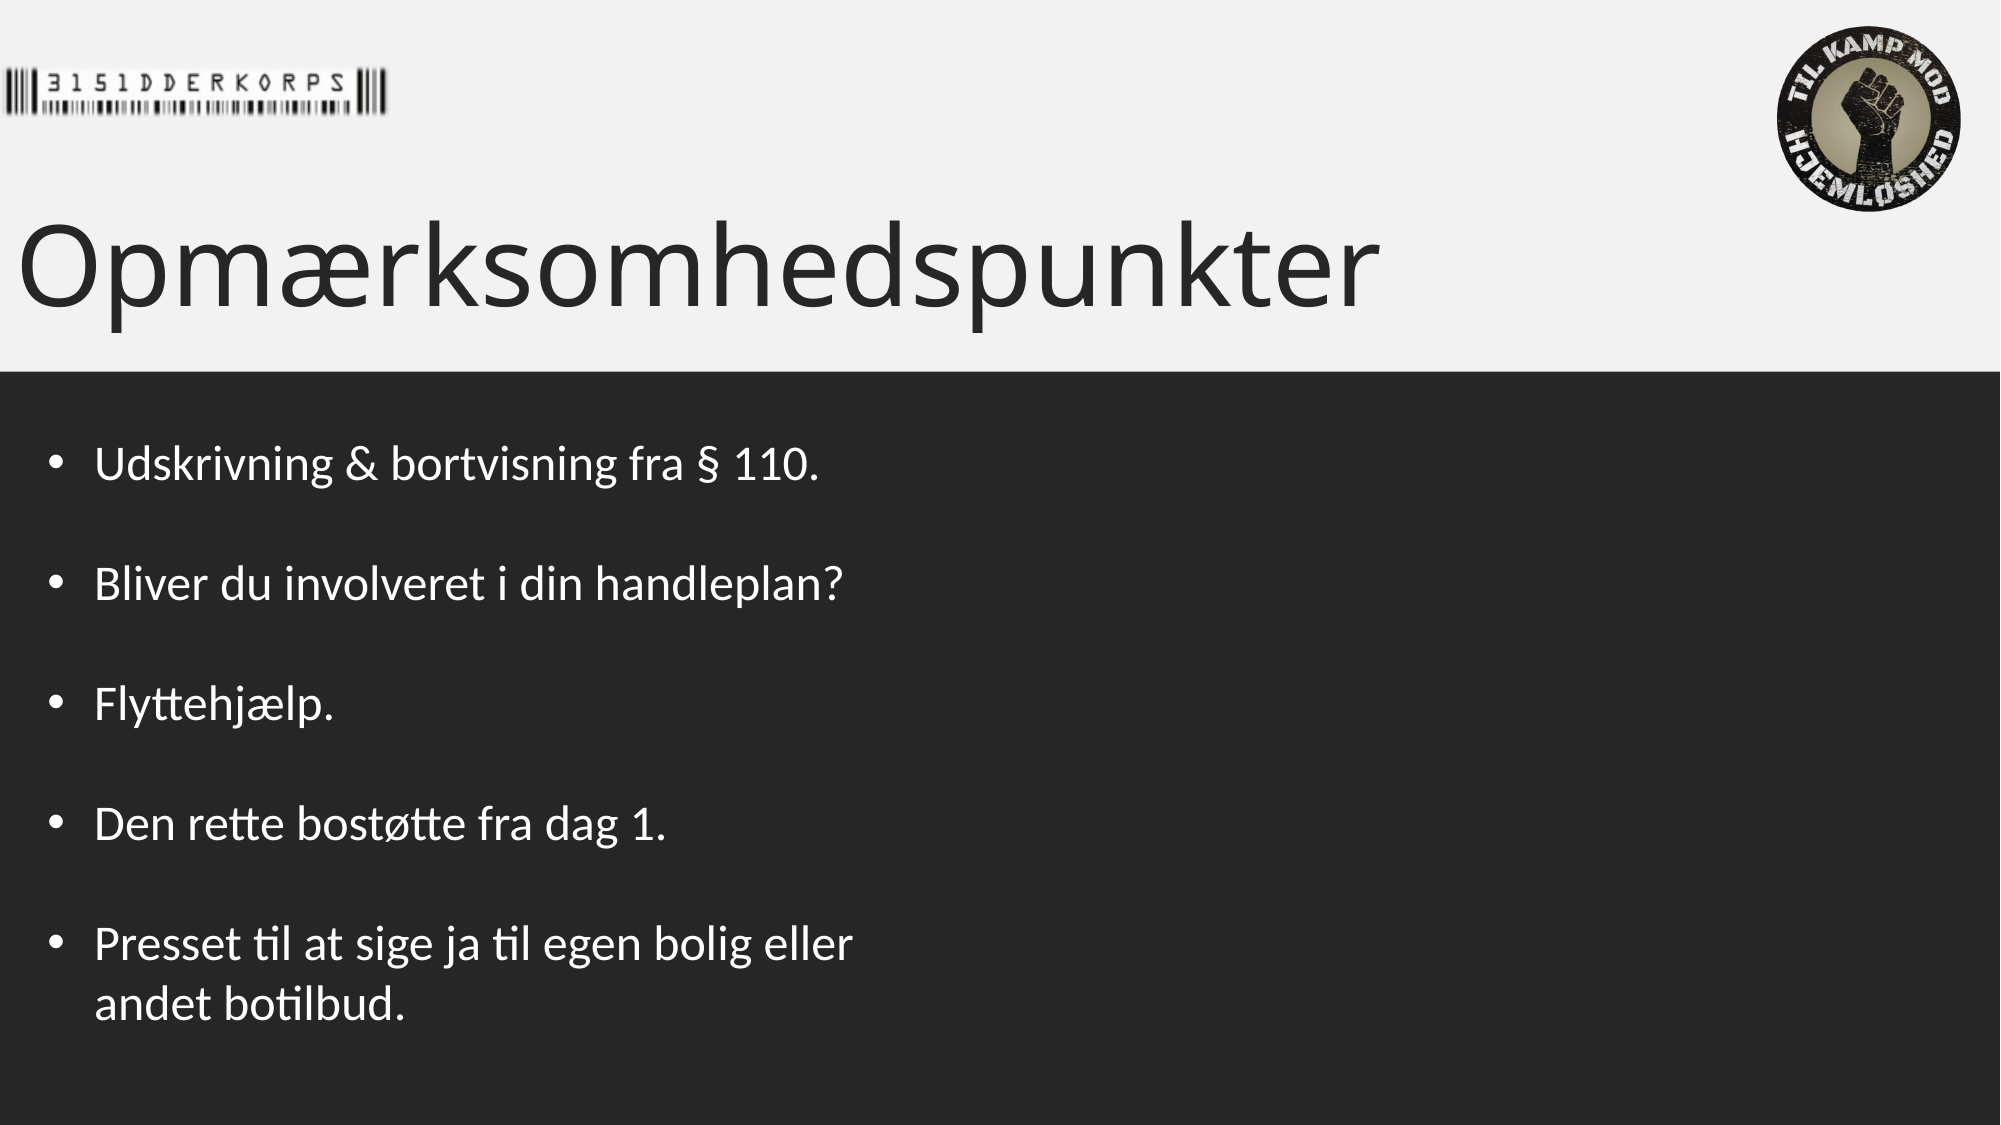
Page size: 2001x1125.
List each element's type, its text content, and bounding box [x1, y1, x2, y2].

picture [1771, 20, 1966, 215]
title Opmærksomhedspunkter [0, 229, 1623, 312]
text_box [0, 370, 2000, 1125]
text_box Udskrivning & bortvisning fra § 110. Bliver du involveret i din handleplan? Flyttehjælp. Den rette bostøtte fra dag 1. Presset til at sige ja til egen bolig eller andet botilbud. [32, 423, 920, 1039]
text_box [0, 0, 2000, 370]
picture [0, 65, 391, 118]
